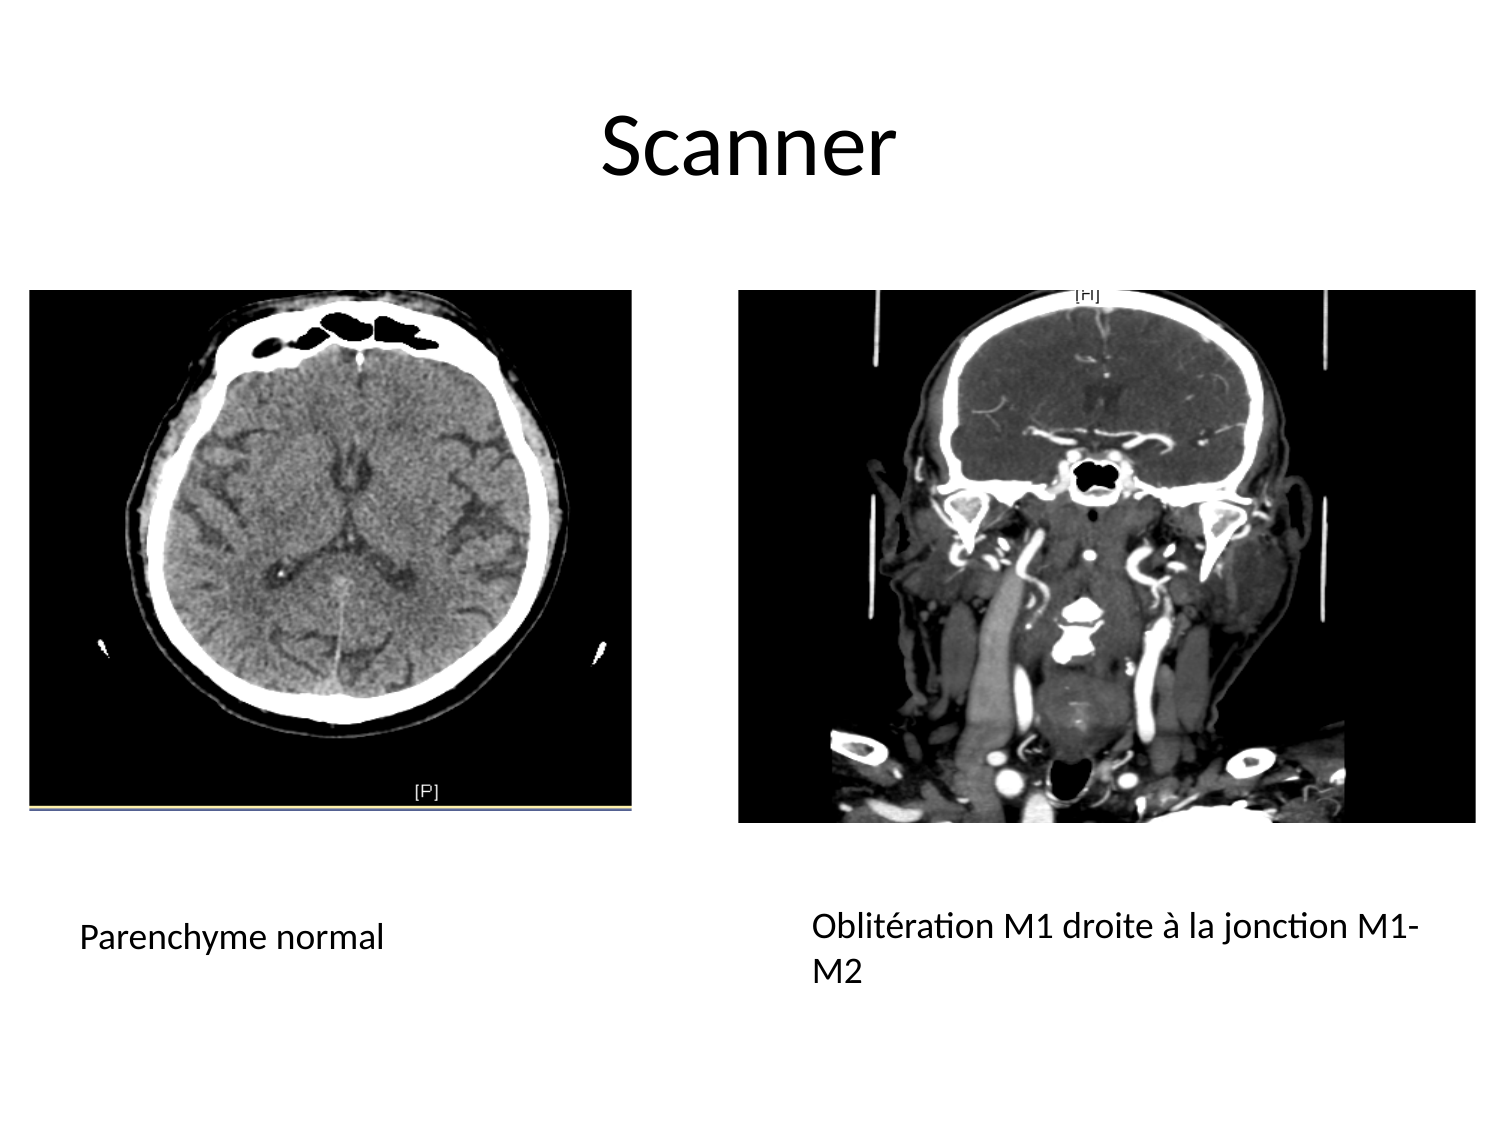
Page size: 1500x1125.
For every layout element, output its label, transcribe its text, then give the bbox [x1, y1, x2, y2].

text_box Parenchyme normal [64, 904, 644, 965]
text_box Oblitération M1 droite à la jonction M1-M2 [797, 893, 1447, 998]
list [29, 290, 632, 811]
title Scanner [75, 45, 1425, 233]
picture [737, 290, 1476, 823]
